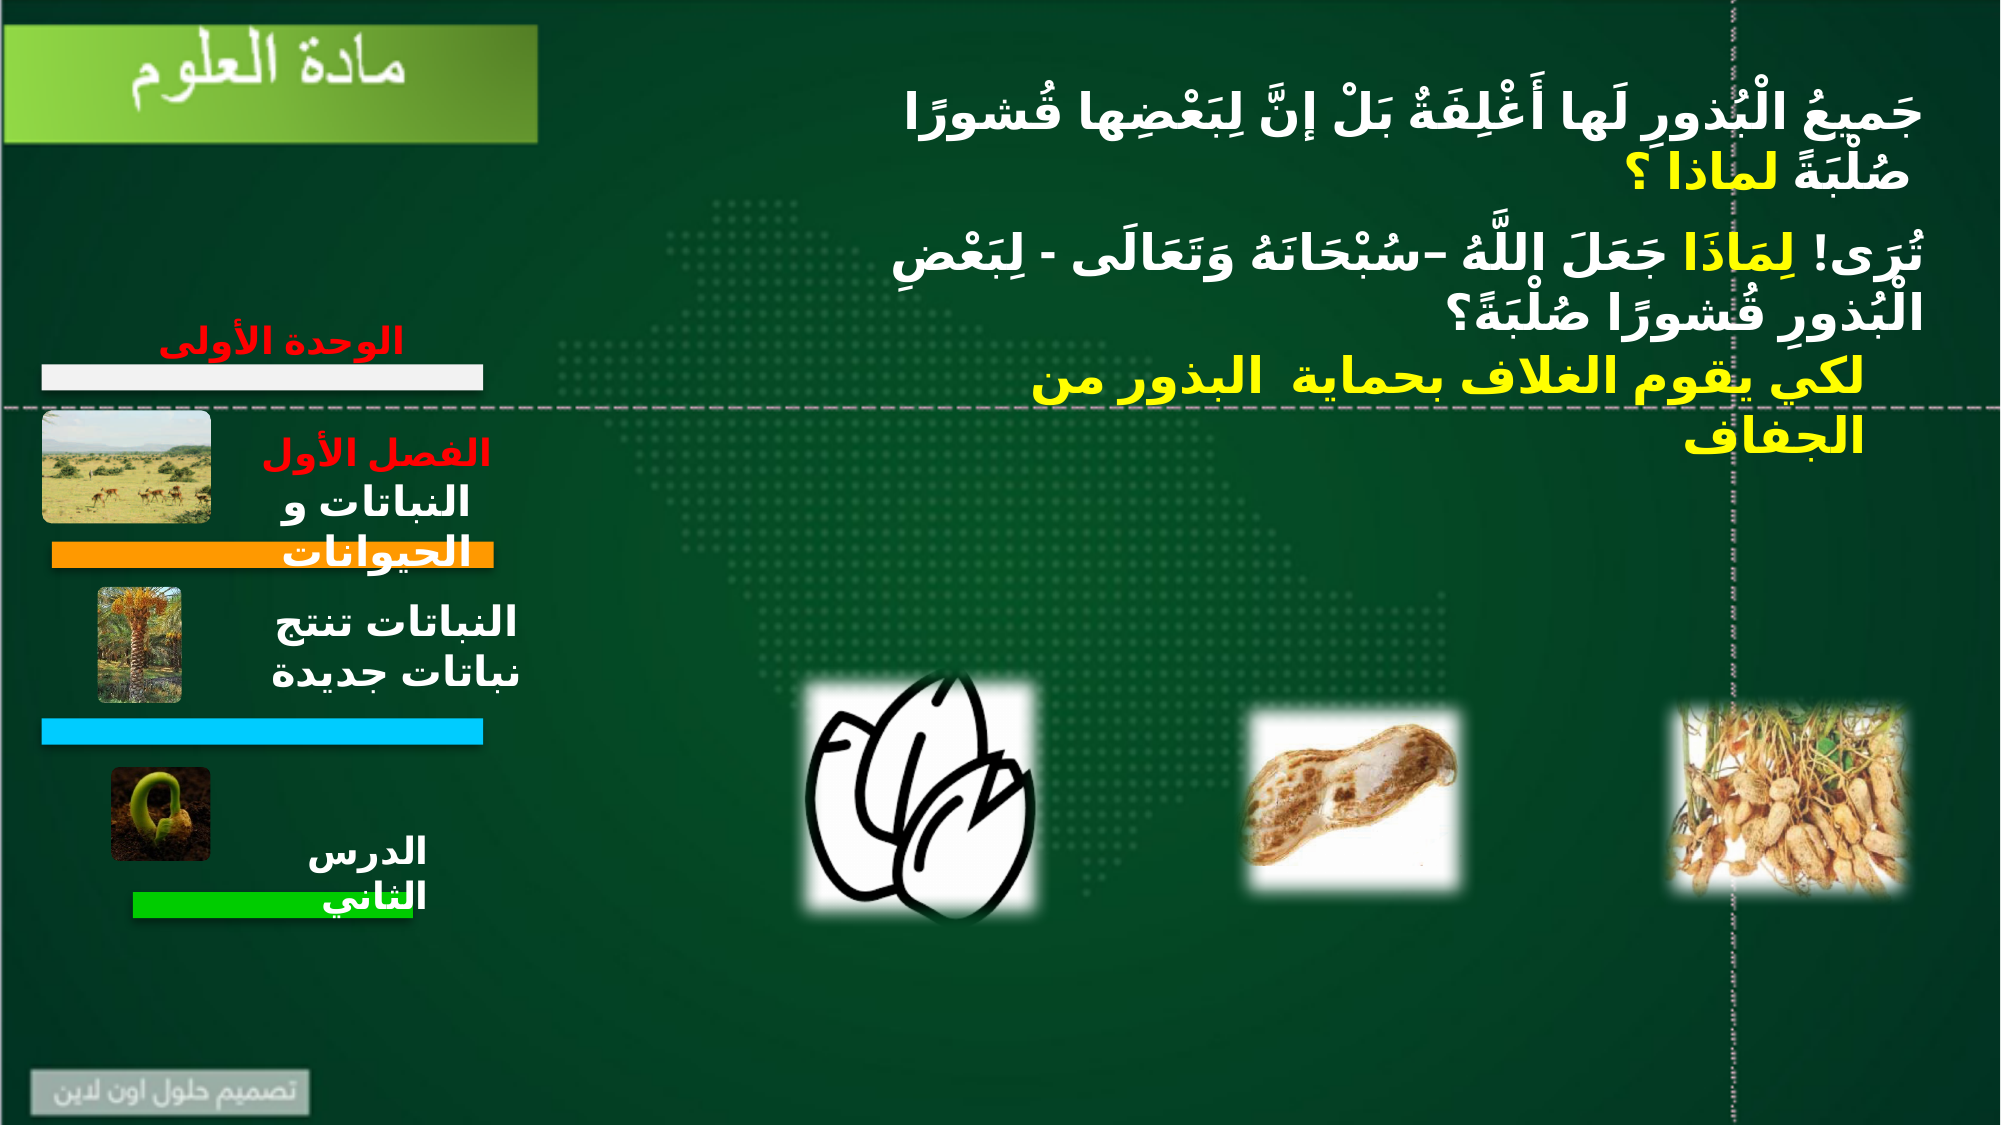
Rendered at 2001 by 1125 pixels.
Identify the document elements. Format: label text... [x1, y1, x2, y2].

text_box تُرَى! لِمَاذَا جَعَلَ اللَّهُ –سُبْحَانَهُ وَتَعَالَى - لِبَعْضِ الْبُذورِ قُشورًا صُلْبَةً؟ [772, 213, 1941, 348]
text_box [97, 586, 583, 703]
text_box [391, 541, 495, 569]
text_box الوحدة الأولى [141, 309, 423, 369]
text_box جَميعُ الْبُذورِ لَها أَغْلِفَةٌ بَلْ إنَّ لِبَعْضِها قُشورًا صُلْبَةً لماذا ؟ [827, 71, 1941, 207]
picture [0, 0, 2001, 1125]
text_box لكي يقوم الغلاف بحماية البذور من الجفاف [827, 335, 1882, 471]
text_box [40, 363, 484, 391]
text_box [51, 541, 447, 569]
text_box [40, 717, 484, 746]
text_box [132, 891, 414, 919]
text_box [111, 767, 444, 880]
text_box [42, 410, 544, 533]
